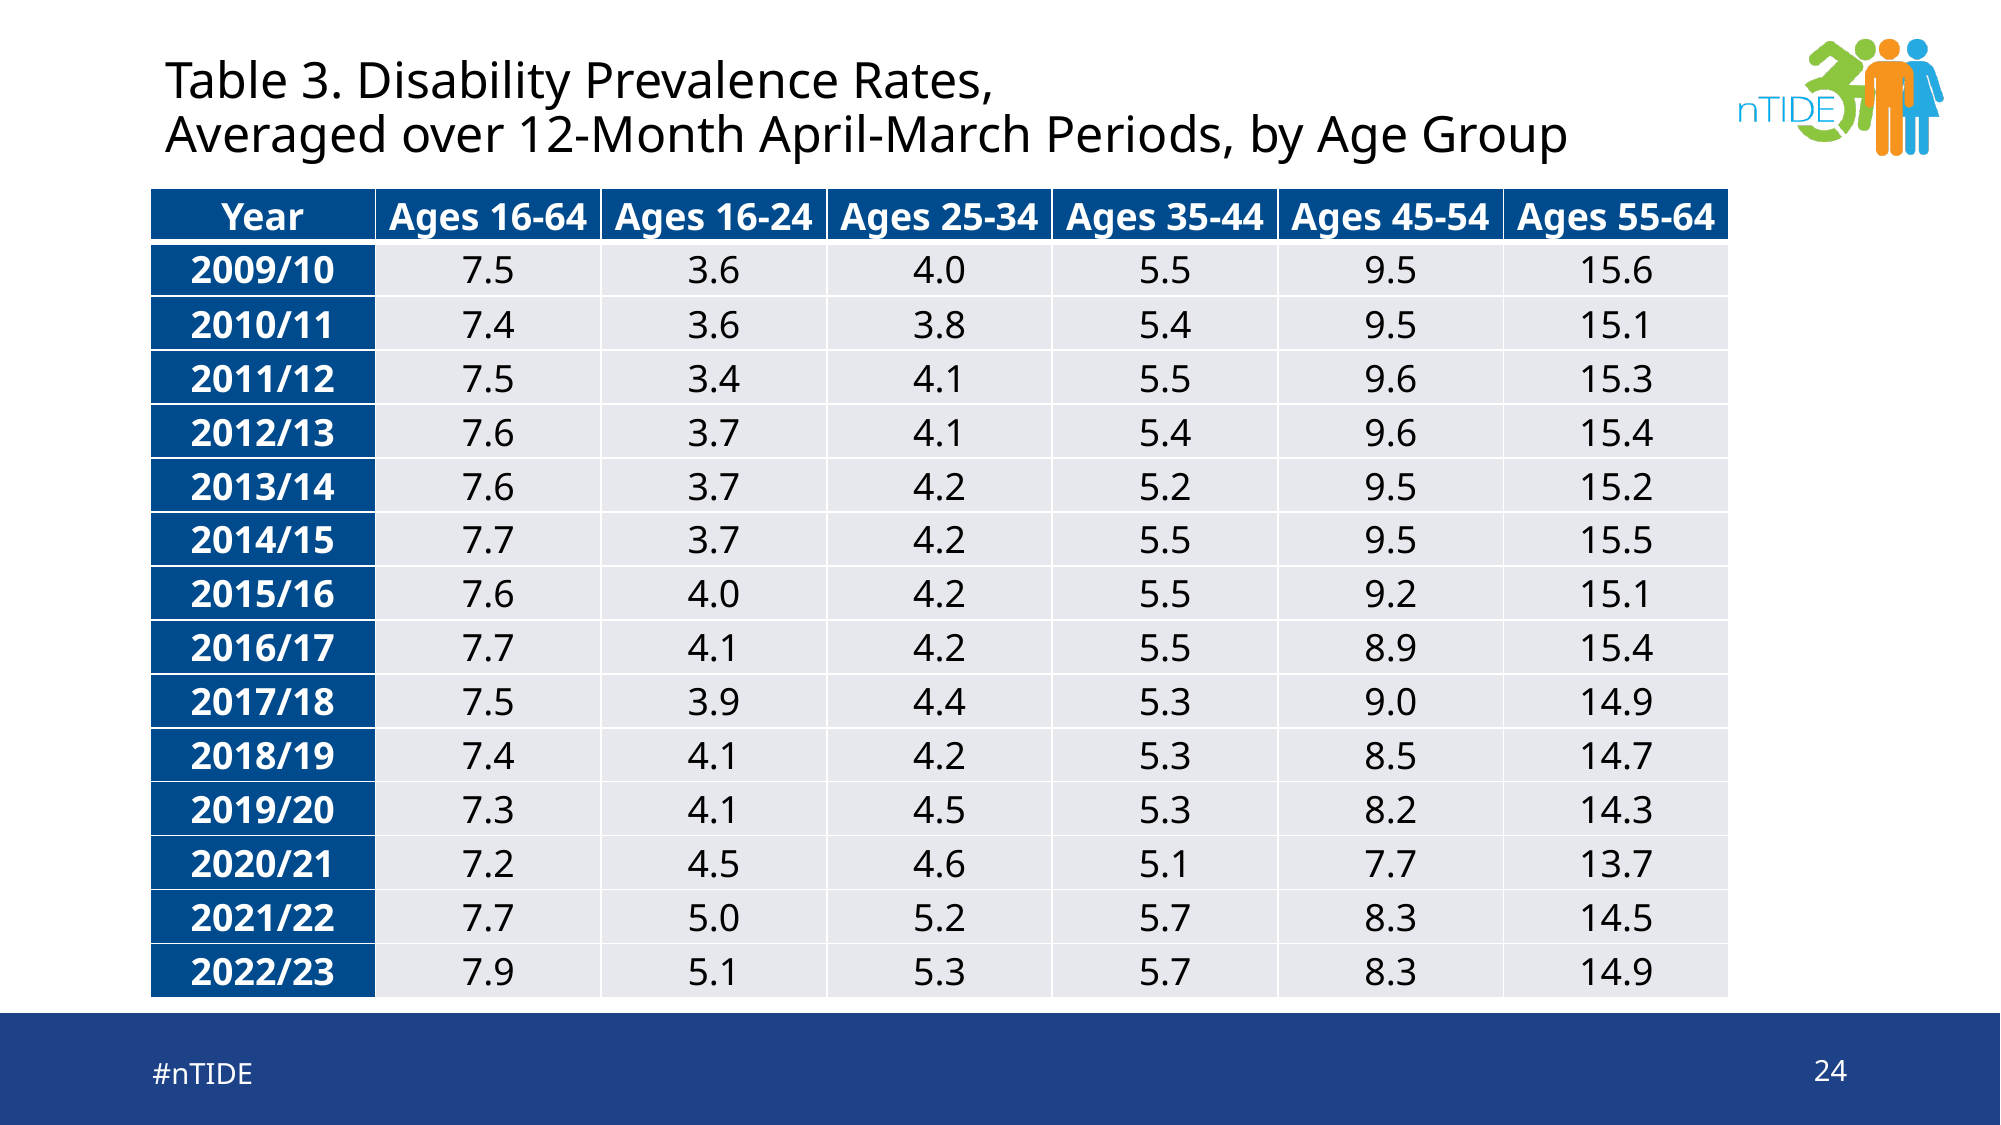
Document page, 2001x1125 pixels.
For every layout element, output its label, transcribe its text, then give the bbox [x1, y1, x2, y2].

title Table 3. Disability Prevalence Rates, Averaged over 12-Month April-March Periods, by Age Group [150, 30, 1875, 188]
table_cell 7.7 [1279, 836, 1503, 889]
table_cell 5.4 [1053, 405, 1277, 457]
table_cell 2022/23 [151, 944, 375, 997]
table_cell 2021/22 [151, 890, 375, 943]
table_cell 14.5 [1504, 890, 1728, 943]
table_header Ages 55-64 [1504, 189, 1728, 239]
table_header Ages 35-44 [1053, 189, 1277, 239]
table_header Ages 25-34 [828, 189, 1051, 239]
table_cell 3.7 [602, 513, 826, 565]
table_cell 2014/15 [151, 513, 375, 565]
table_cell 5.1 [602, 944, 826, 997]
table_header Ages 45-54 [1279, 189, 1503, 239]
table_cell 8.5 [1279, 729, 1503, 781]
table_cell 4.2 [828, 567, 1051, 619]
table_cell 4.6 [828, 836, 1051, 889]
table_cell 15.6 [1504, 245, 1728, 295]
table_cell 5.5 [1053, 245, 1277, 295]
table_cell 3.7 [602, 405, 826, 457]
table_cell 7.5 [376, 245, 600, 295]
table_cell 13.7 [1504, 836, 1728, 889]
table_cell 4.1 [828, 351, 1051, 403]
table_cell 3.4 [602, 351, 826, 403]
table_header Ages 16-64 [376, 189, 600, 239]
table_cell 3.7 [602, 459, 826, 511]
table_cell 15.1 [1504, 297, 1728, 349]
table_cell 7.2 [376, 836, 600, 889]
table_cell 4.1 [602, 782, 826, 835]
slide_number #nTIDE [137, 1042, 588, 1103]
table_cell 4.2 [828, 513, 1051, 565]
table_cell 4.4 [828, 675, 1051, 727]
table_cell 8.9 [1279, 621, 1503, 673]
table_cell 5.5 [1053, 351, 1277, 403]
table_cell 7.4 [376, 297, 600, 349]
table_cell 8.3 [1279, 944, 1503, 997]
table_cell 4.1 [602, 621, 826, 673]
table_cell 5.2 [828, 890, 1051, 943]
table_cell 9.5 [1279, 297, 1503, 349]
table_cell 15.4 [1504, 405, 1728, 457]
table_cell 4.1 [828, 405, 1051, 457]
table_cell 3.9 [602, 675, 826, 727]
table_cell 9.0 [1279, 675, 1503, 727]
table_header Ages 16-24 [602, 189, 826, 239]
table_cell 4.5 [828, 782, 1051, 835]
table_cell 2016/17 [151, 621, 375, 673]
picture [1875, 34, 1952, 167]
table_cell 5.1 [1053, 836, 1277, 889]
table_cell 4.0 [828, 245, 1051, 295]
slide_number 24 [1412, 1042, 1863, 1103]
table_cell 5.5 [1053, 513, 1277, 565]
table_cell 4.2 [828, 621, 1051, 673]
table_cell 3.6 [602, 297, 826, 349]
table_cell 15.2 [1504, 459, 1728, 511]
table_cell 2017/18 [151, 675, 375, 727]
table_cell 5.4 [1053, 297, 1277, 349]
table_cell 7.5 [376, 351, 600, 403]
table_cell 9.6 [1279, 405, 1503, 457]
table_cell 8.2 [1279, 782, 1503, 835]
table_cell 2019/20 [151, 782, 375, 835]
table_cell 15.5 [1504, 513, 1728, 565]
table_cell 2020/21 [151, 836, 375, 889]
table_cell 5.5 [1053, 567, 1277, 619]
table_cell 2012/13 [151, 405, 375, 457]
table_cell 2010/11 [151, 297, 375, 349]
table_cell 9.2 [1279, 567, 1503, 619]
table_cell 9.6 [1279, 351, 1503, 403]
table_cell 9.5 [1279, 245, 1503, 295]
table_cell 5.5 [1053, 621, 1277, 673]
table_cell 7.9 [376, 944, 600, 997]
table_cell 2009/10 [151, 245, 375, 295]
table_cell 14.3 [1504, 782, 1728, 835]
table_cell 15.1 [1504, 567, 1728, 619]
table_cell 4.5 [602, 836, 826, 889]
table_cell 2013/14 [151, 459, 375, 511]
table_cell 5.0 [602, 890, 826, 943]
table_cell 7.7 [376, 890, 600, 943]
table_cell 3.8 [828, 297, 1051, 349]
table_cell 5.3 [1053, 782, 1277, 835]
table_cell 9.5 [1279, 513, 1503, 565]
table_cell 2011/12 [151, 351, 375, 403]
table_cell 14.7 [1504, 729, 1728, 781]
table_cell 14.9 [1504, 944, 1728, 997]
table_cell 4.2 [828, 729, 1051, 781]
table_cell 5.7 [1053, 944, 1277, 997]
table_cell 5.3 [1053, 675, 1277, 727]
table_cell 3.6 [602, 245, 826, 295]
table_cell 5.3 [828, 944, 1051, 997]
table_cell 5.3 [1053, 729, 1277, 781]
table_cell 7.6 [376, 459, 600, 511]
table_cell 2018/19 [151, 729, 375, 781]
table_cell 4.2 [828, 459, 1051, 511]
table_cell 15.4 [1504, 621, 1728, 673]
table_cell 8.3 [1279, 890, 1503, 943]
table_cell 7.6 [376, 567, 600, 619]
table_cell 5.2 [1053, 459, 1277, 511]
table_cell 5.7 [1053, 890, 1277, 943]
table_cell 7.6 [376, 405, 600, 457]
table_cell 14.9 [1504, 675, 1728, 727]
table_header Year [151, 189, 375, 239]
table_cell 4.1 [602, 729, 826, 781]
table_cell 9.5 [1279, 459, 1503, 511]
table_cell 4.0 [602, 567, 826, 619]
table_cell 7.7 [376, 513, 600, 565]
table_cell 7.7 [376, 621, 600, 673]
table_cell 7.3 [376, 782, 600, 835]
table_cell 7.4 [376, 729, 600, 781]
table_cell 2015/16 [151, 567, 375, 619]
table_cell 7.5 [376, 675, 600, 727]
table_cell 15.3 [1504, 351, 1728, 403]
